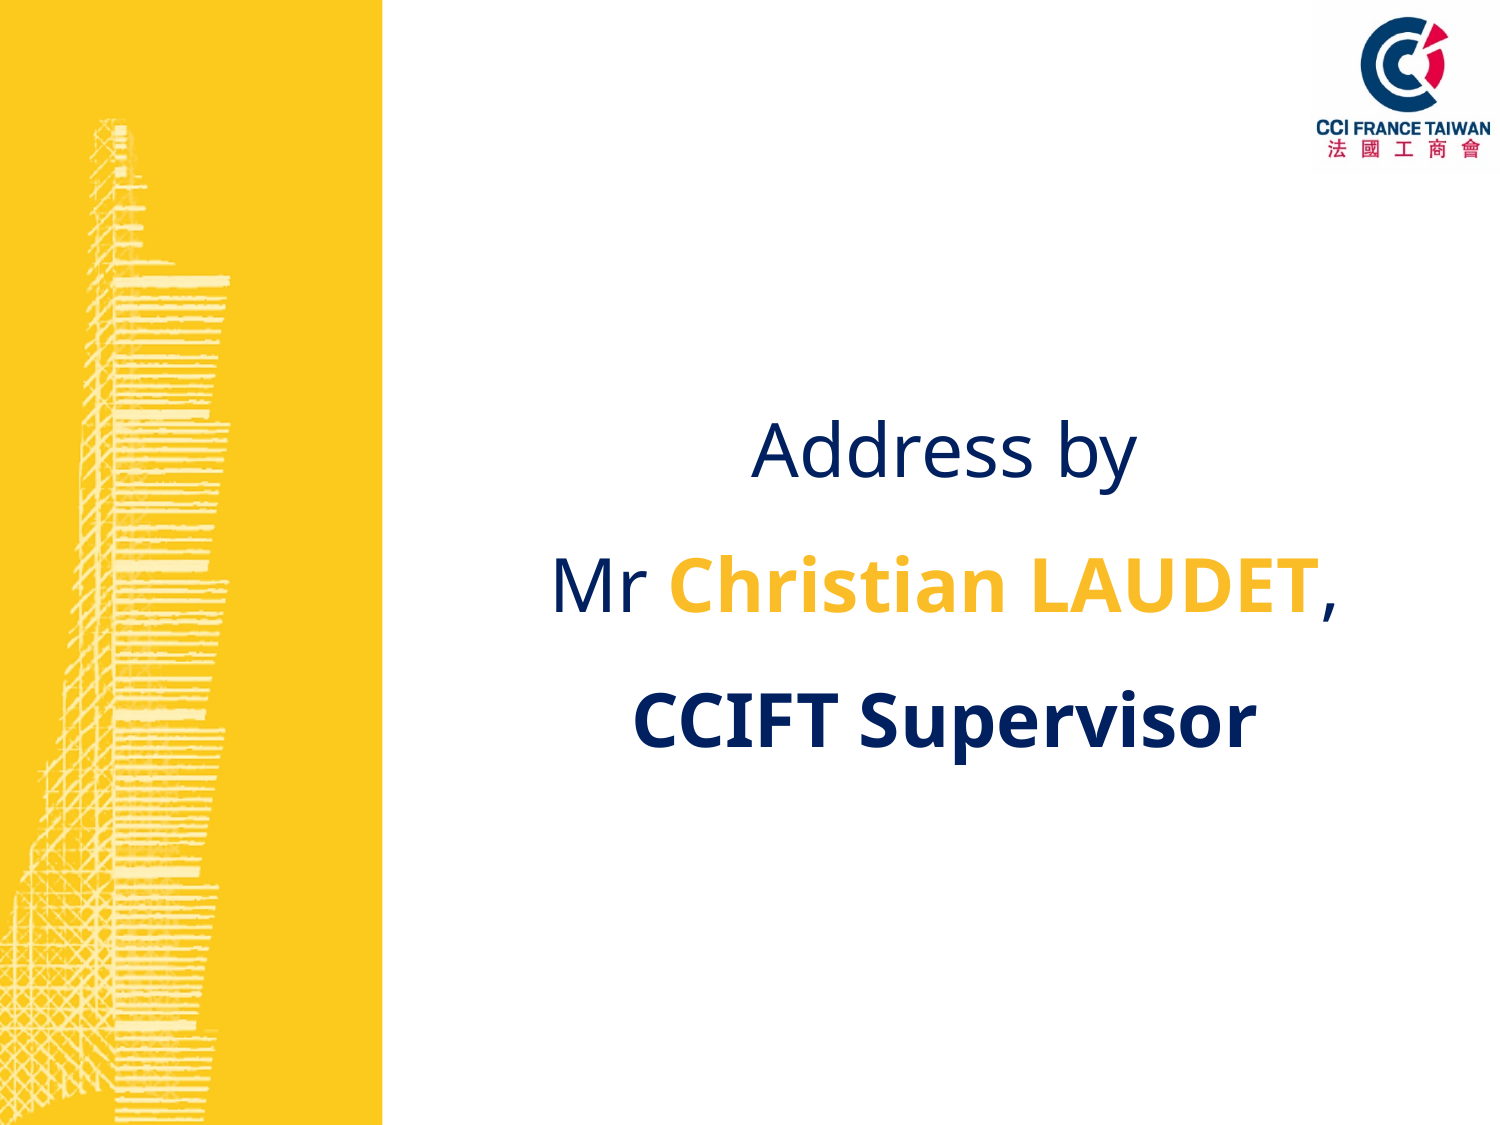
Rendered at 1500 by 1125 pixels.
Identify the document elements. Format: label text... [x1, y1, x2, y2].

text_box Address by Mr Christian LAUDET, CCIFT Supervisor [389, 349, 1500, 905]
picture [0, 0, 383, 1125]
picture [1310, 0, 1500, 175]
